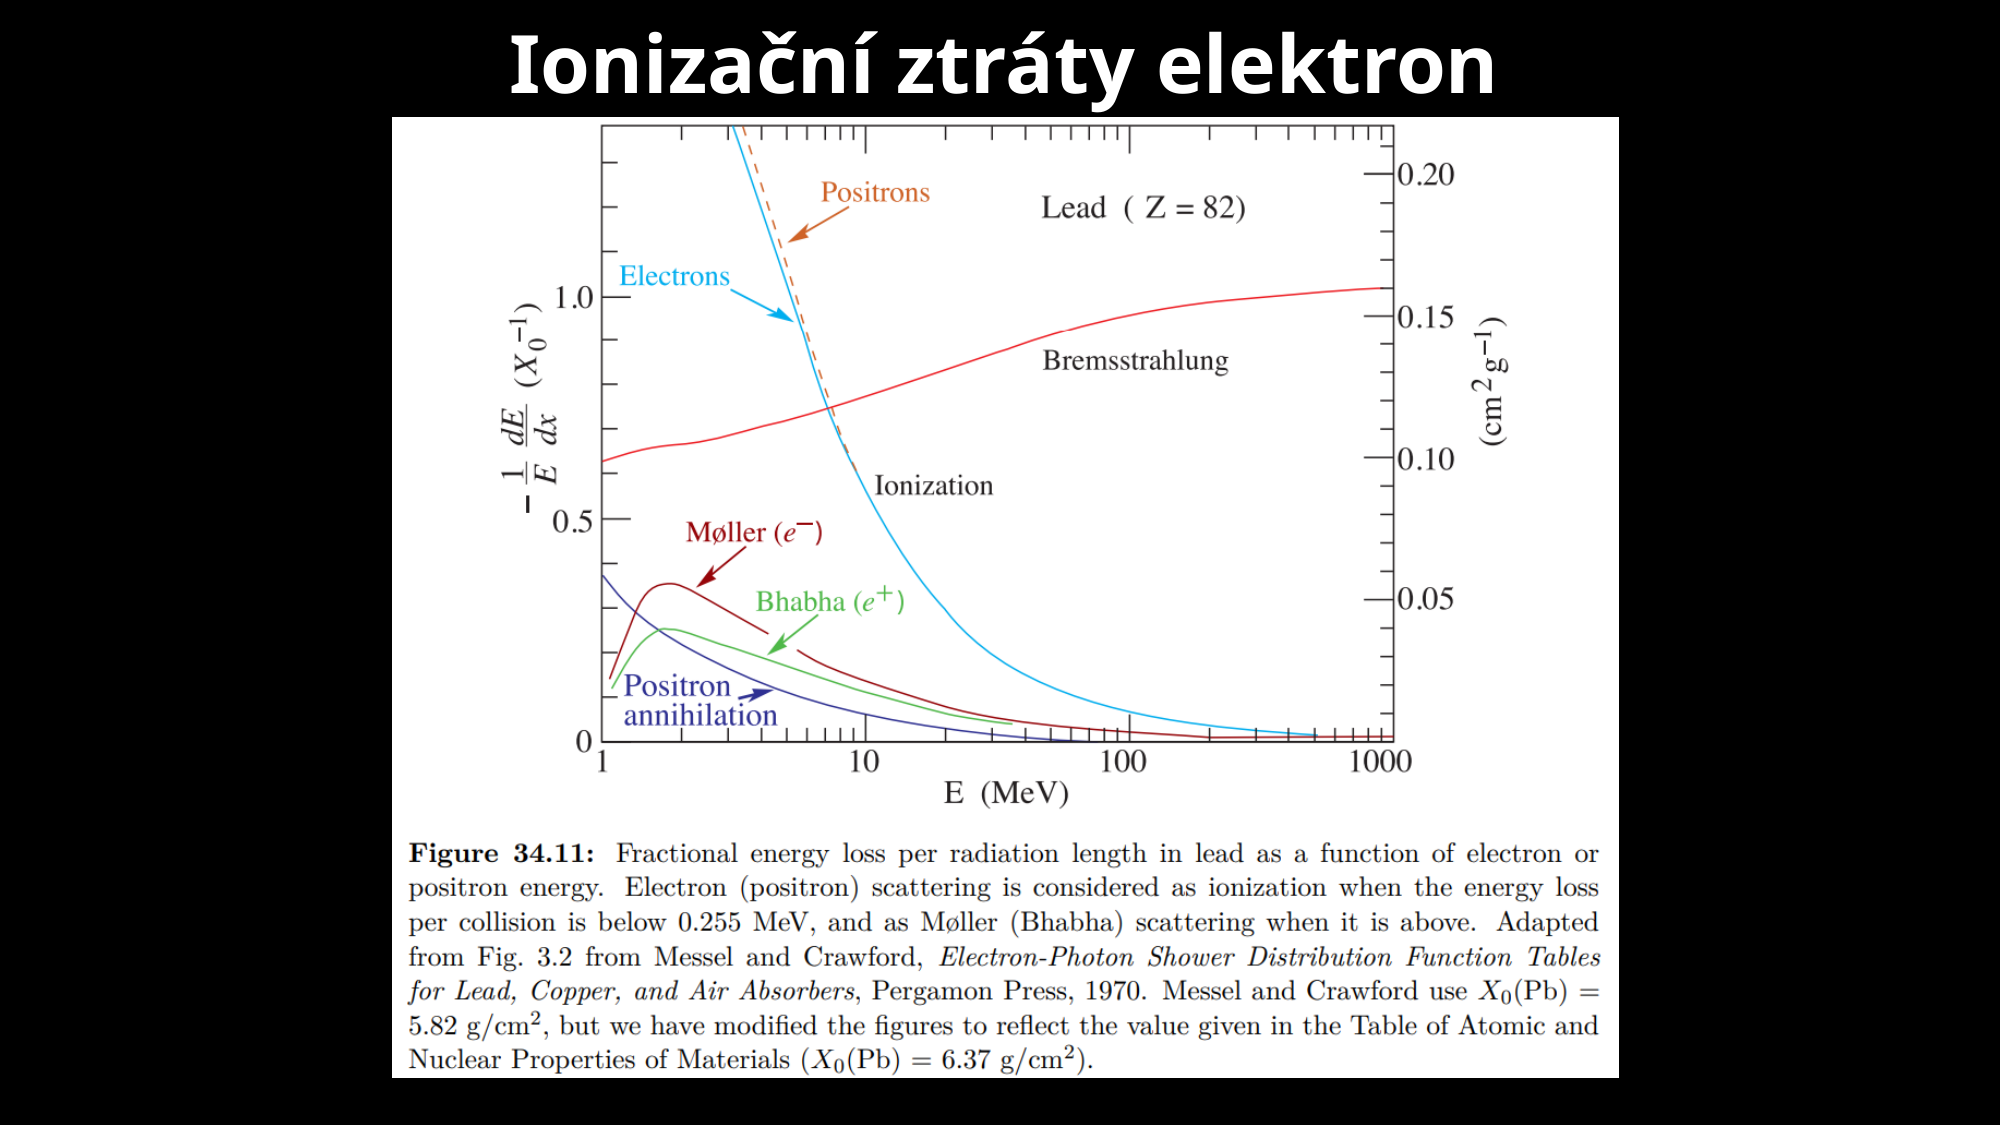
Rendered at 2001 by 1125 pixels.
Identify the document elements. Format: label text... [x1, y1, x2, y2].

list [392, 118, 1619, 1078]
title Ionizační ztráty elektron [142, 15, 1868, 119]
